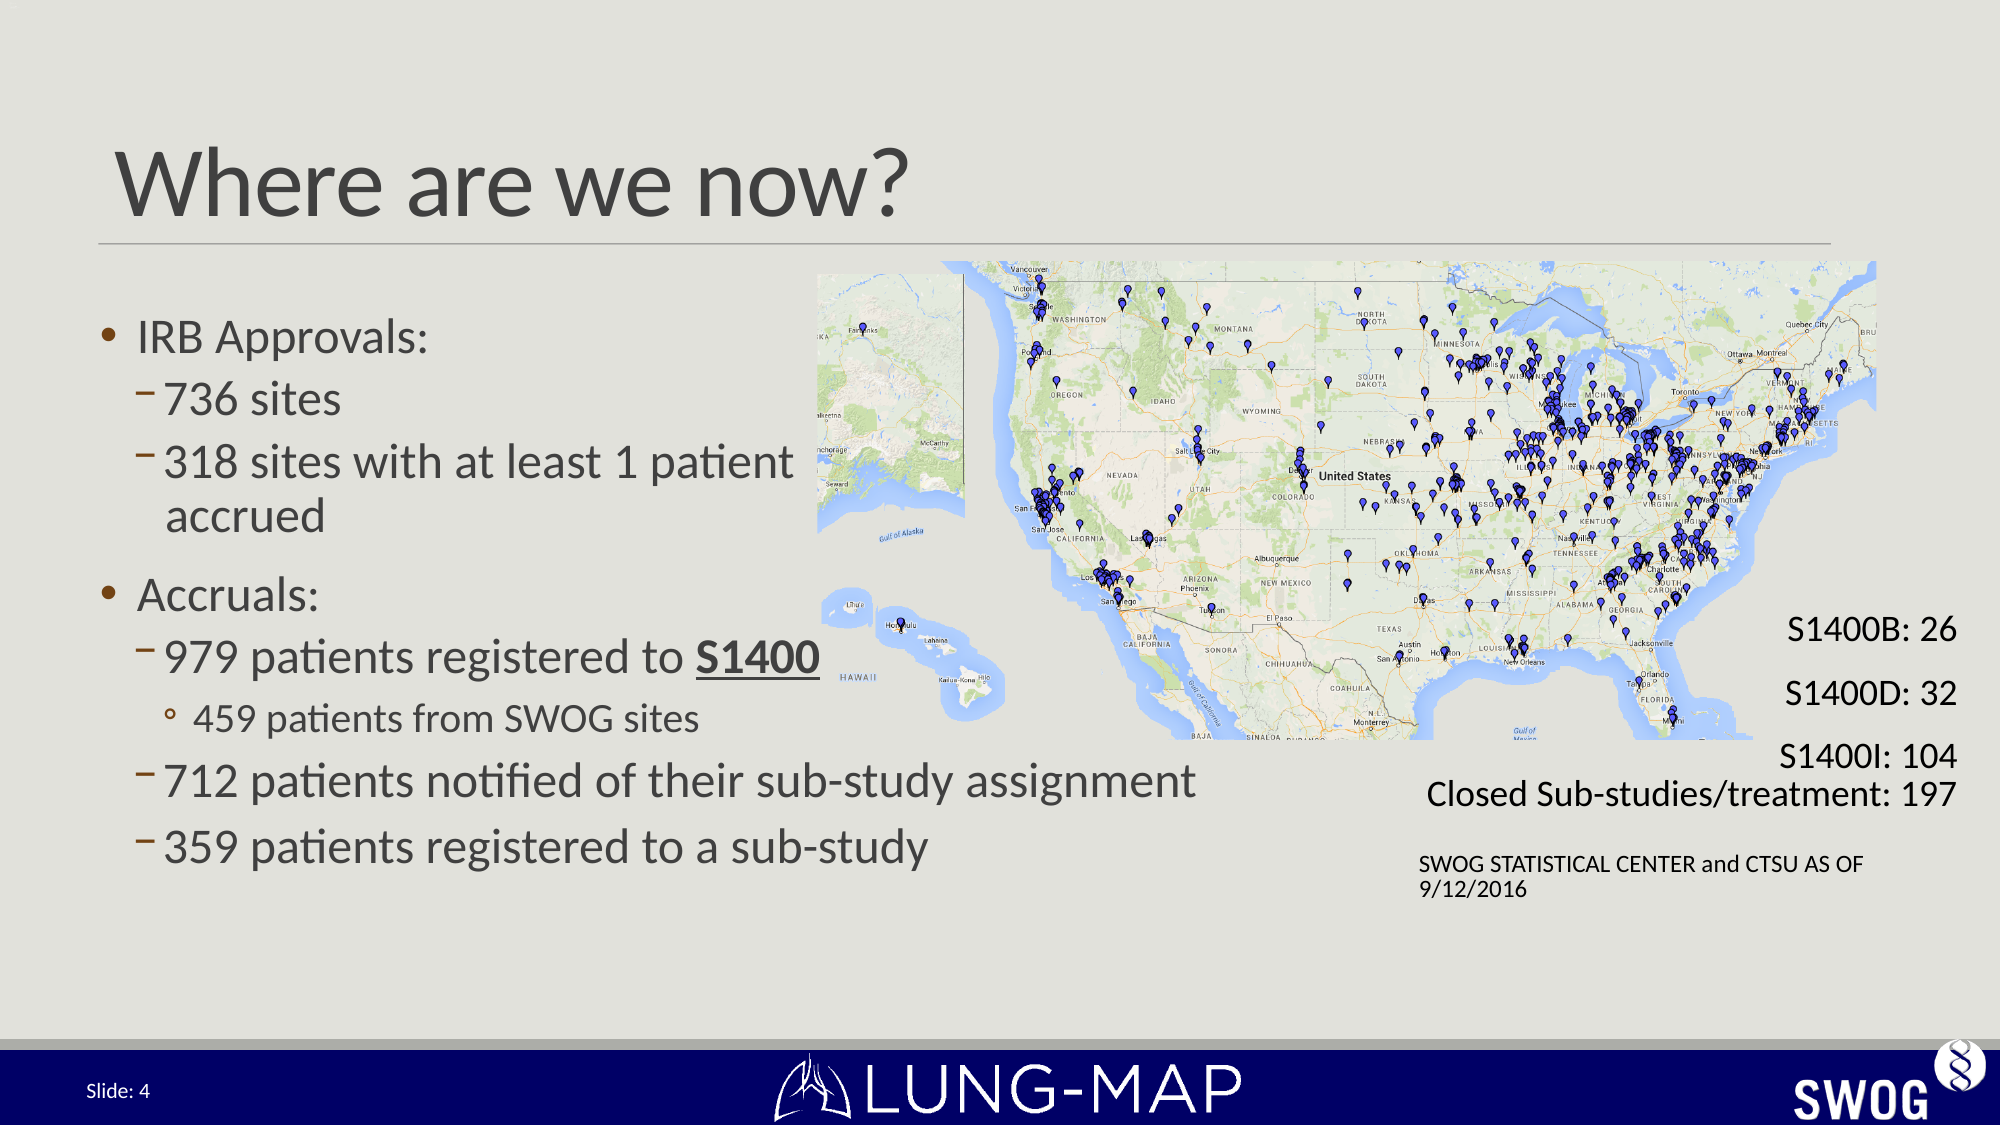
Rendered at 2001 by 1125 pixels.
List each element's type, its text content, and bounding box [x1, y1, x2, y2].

table_cell S1400D: 32 [1886, 670, 1973, 733]
slide_number Slide: 4 [9, 1059, 166, 1120]
picture [816, 261, 1877, 740]
list IRB Approvals: 736 sites 318 sites with at least 1 patient accrued Accruals: 979 patients registered to S1400 459 patients from SWOG sites 712 patients notified of their sub-study assignment 359 patients registered to a sub-study [99, 302, 1830, 927]
picture [769, 1053, 1241, 1122]
table_cell S1400I: 104 Closed Sub-studies/treatment: 197 SWOG STATISTICAL CENTER and CTSU AS OF 9/12/2016 [1404, 733, 1973, 926]
table_header S1400B: 26 [1886, 606, 1973, 670]
title Where are we now? [99, 5, 1830, 245]
picture [1794, 1039, 1986, 1120]
